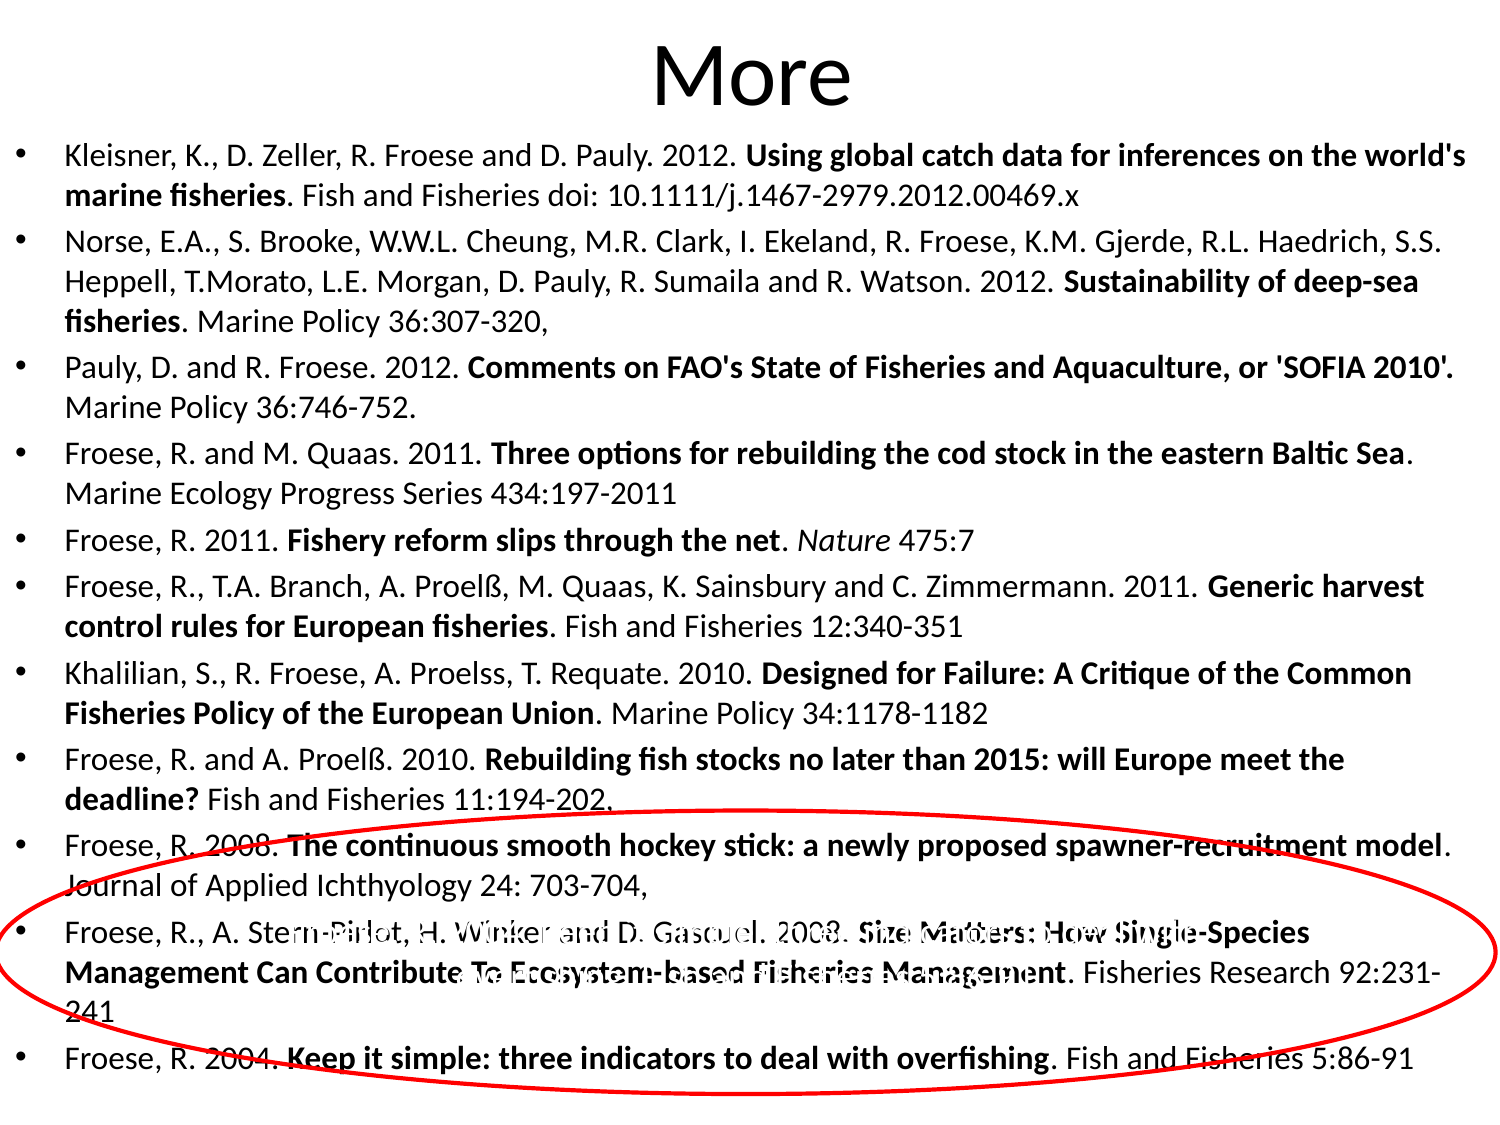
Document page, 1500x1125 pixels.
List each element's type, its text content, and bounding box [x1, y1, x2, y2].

list Kleisner, K., D. Zeller, R. Froese and D. Pauly. 2012. Using global catch data for inferences on the world's marine fisheries. Fish and Fisheries doi: 10.1111/j.1467-2979.2012.00469.x Norse, E.A., S. Brooke, W.W.L. Cheung, M.R. Clark, I. Ekeland, R. Froese, K.M. Gjerde, R.L. Haedrich, S.S. Heppell, T.Morato, L.E. Morgan, D. Pauly, R. Sumaila and R. Watson. 2012. Sustainability of deep-sea fisheries. Marine Policy 36:307-320, Pauly, D. and R. Froese. 2012. Comments on FAO's State of Fisheries and Aquaculture, or 'SOFIA 2010'. Marine Policy 36:746-752. Froese, R. and M. Quaas. 2011. Three options for rebuilding the cod stock in the eastern Baltic Sea. Marine Ecology Progress Series 434:197-2011 Froese, R. 2011. Fishery reform slips through the net. Nature 475:7 Froese, R., T.A. Branch, A. Proelß, M. Quaas, K. Sainsbury and C. Zimmermann. 2011. Generic harvest control rules for European fisheries. Fish and Fisheries 12:340-351 Khalilian, S., R. Froese, A. Proelss, T. Requate. 2010. Designed for Failure: A Critique of the Common Fisheries Policy of the European Union. Marine Policy 34:1178-1182 Froese, R. and A. Proelß. 2010. Rebuilding fish stocks no later than 2015: will Europe meet the deadline? Fish and Fisheries 11:194-202, Froese, R. 2008. The continuous smooth hockey stick: a newly proposed spawner-recruitment model. Journal of Applied Ichthyology 24: 703-704, Froese, R., A. Stern-Pirlot, H. Winker and D. Gascuel. 2008. Size Matters: How Single-Species Management Can Contribute To Ecosystem-based Fisheries Management. Fisheries Research 92:231-241 Froese, R. 2004. Keep it simple: three indicators to deal with overfishing. Fish and Fisheries 5:86-91 [0, 125, 1500, 1094]
title More [76, 0, 1427, 125]
text_box Froese, R. 2004. Keep it simple: three indicators to deal with overfishing. Fish and Fisheries 5:86-91 [0, 808, 1498, 1097]
